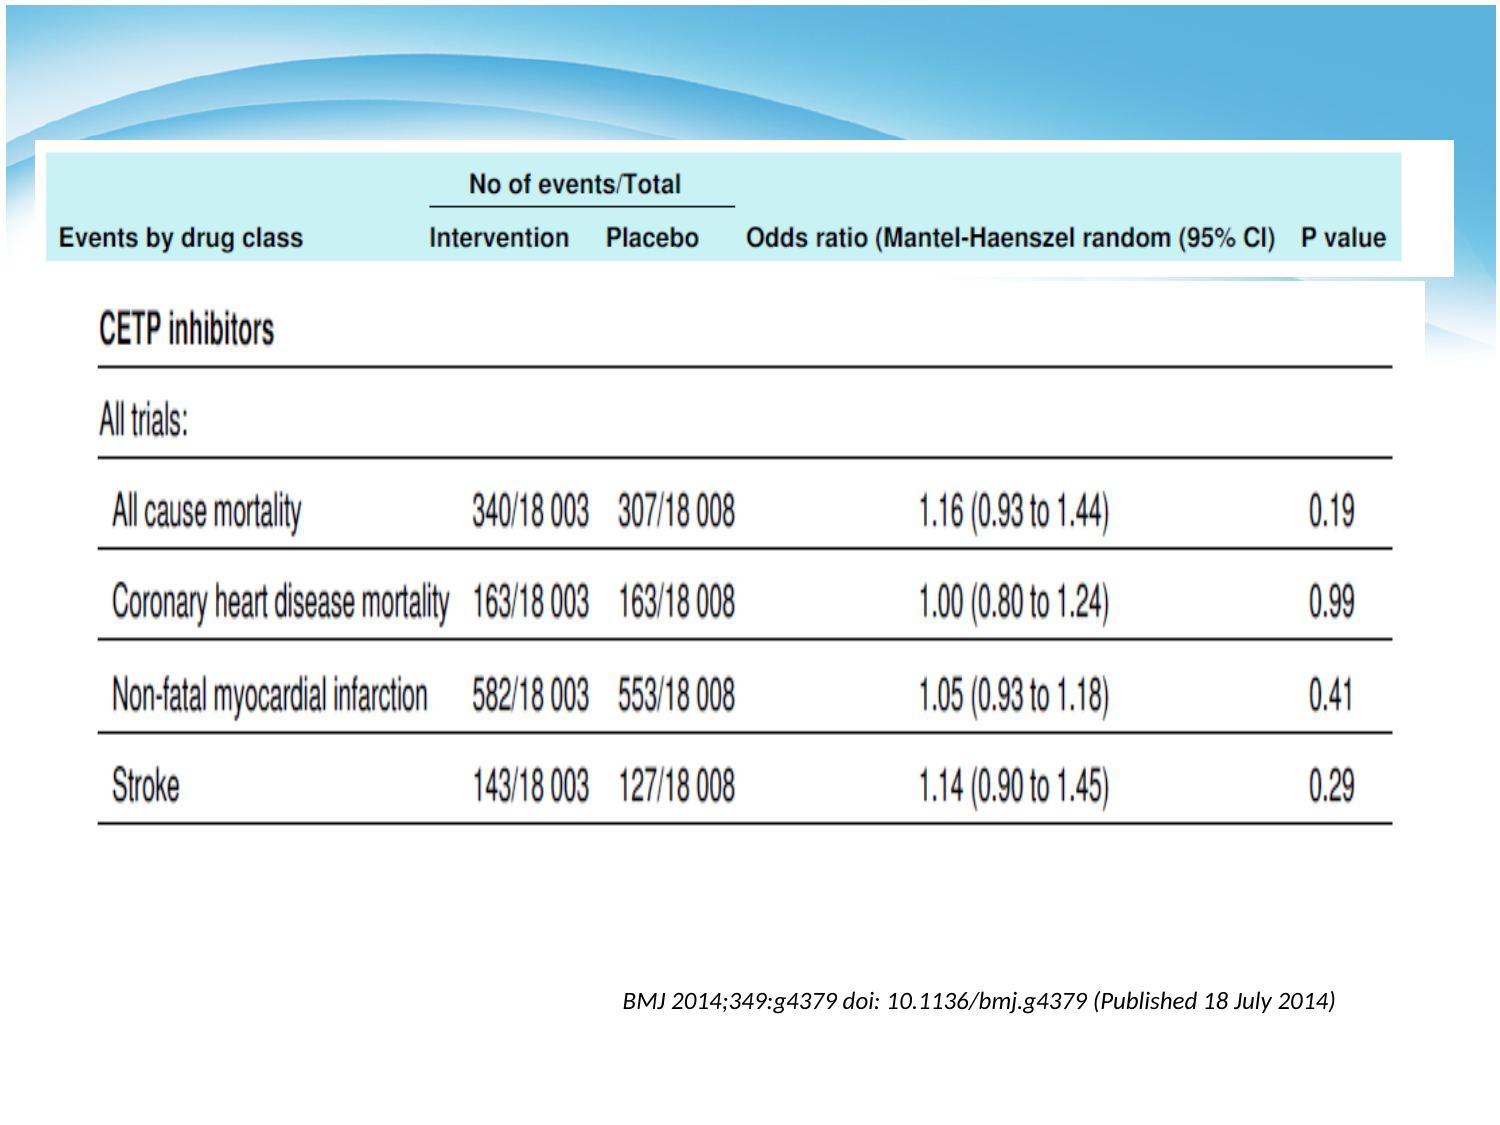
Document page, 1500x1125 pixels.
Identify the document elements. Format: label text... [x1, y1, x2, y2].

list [74, 286, 1426, 880]
picture [0, 0, 1500, 1125]
footer BMJ 2014;349:g4379 doi: 10.1136/bmj.g4379 (Published 18 July 2014) [527, 984, 1433, 1045]
